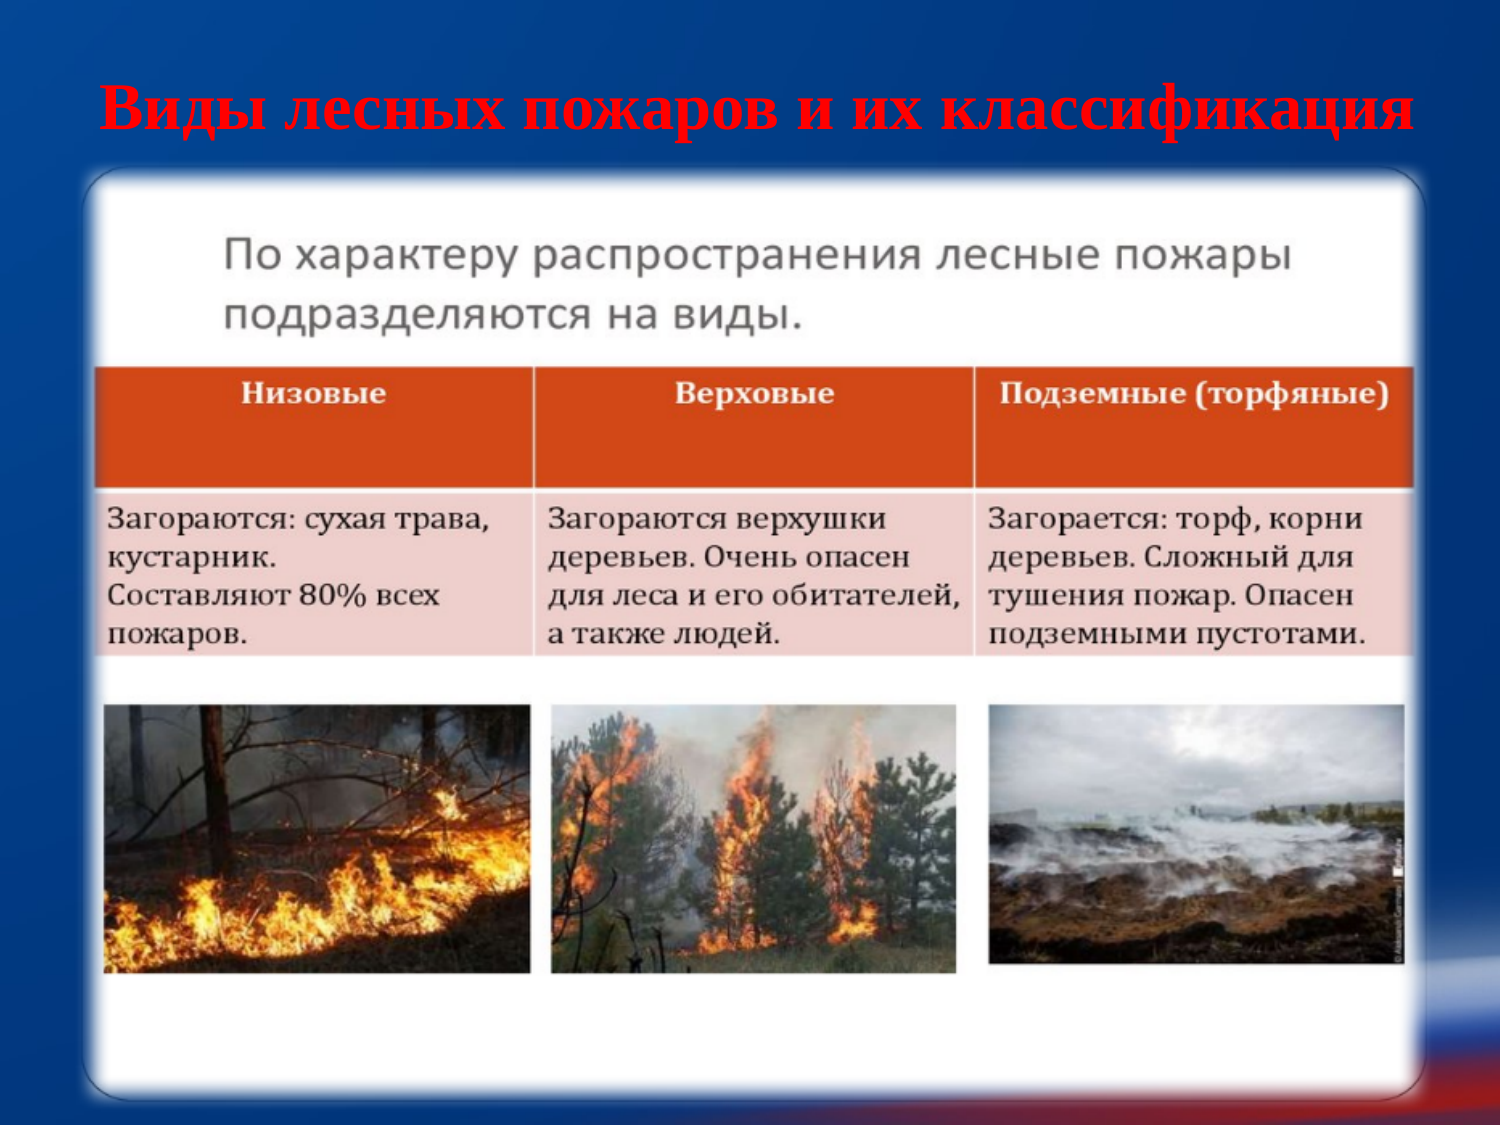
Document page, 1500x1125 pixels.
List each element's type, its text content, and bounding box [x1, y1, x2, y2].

picture [0, 0, 1500, 1125]
text_box Виды лесных пожаров и их классификация [83, 45, 1434, 159]
